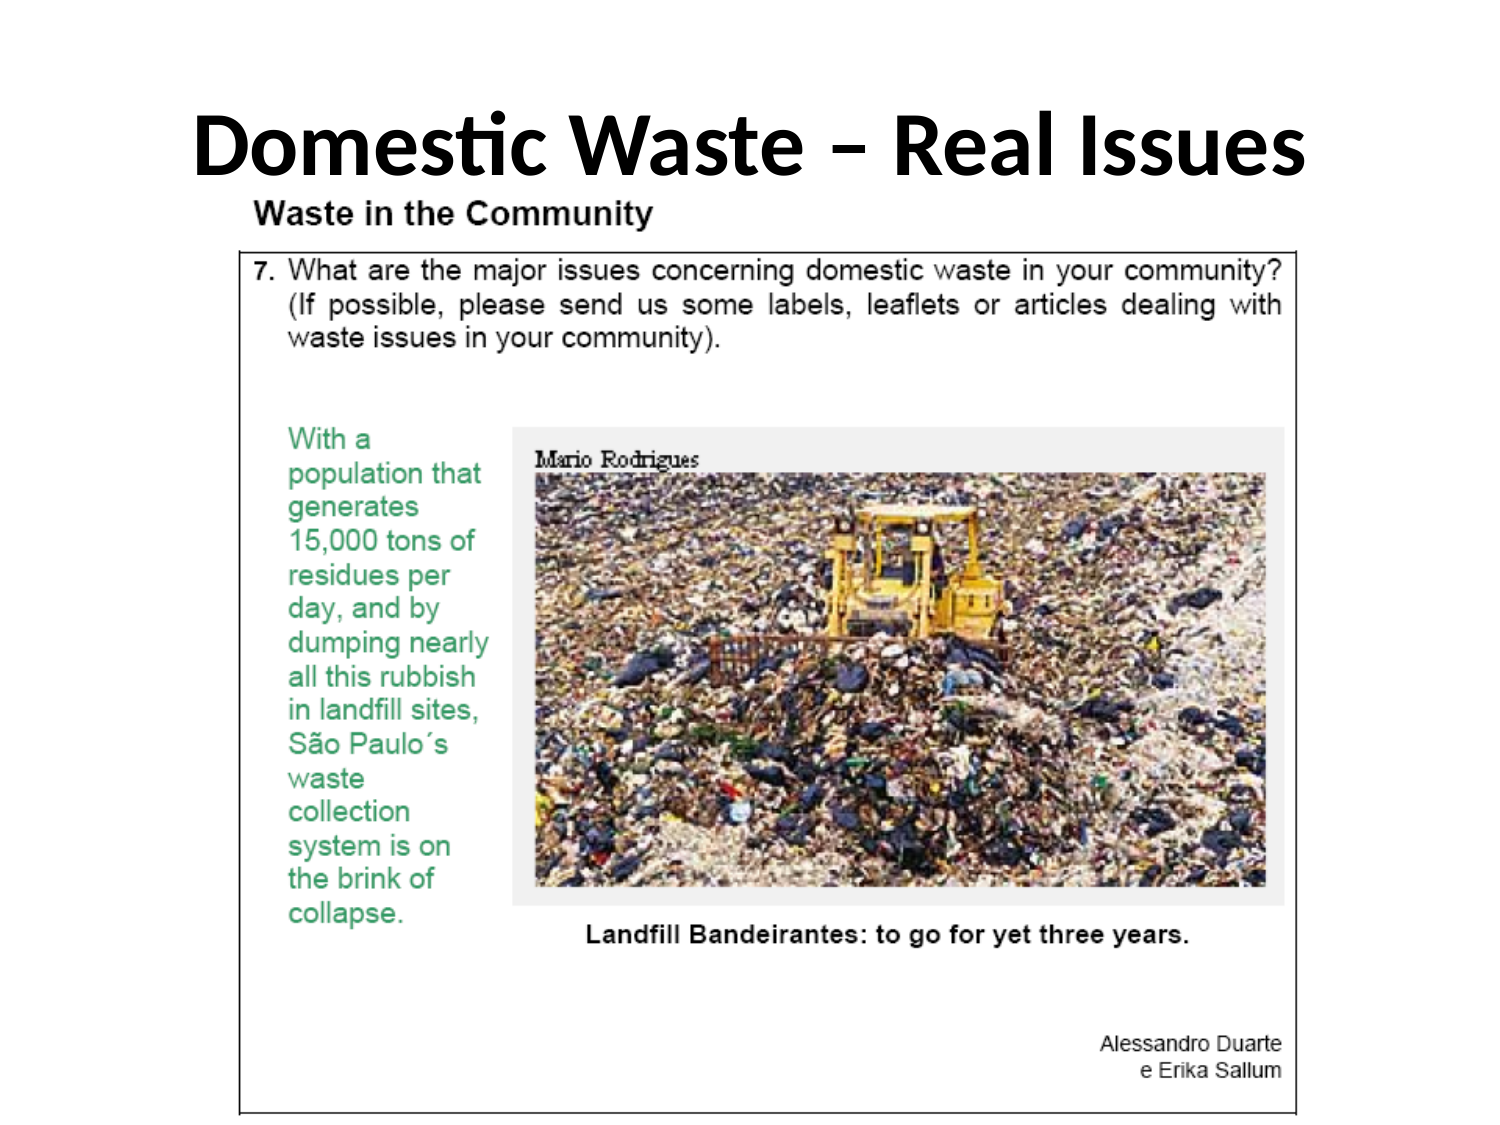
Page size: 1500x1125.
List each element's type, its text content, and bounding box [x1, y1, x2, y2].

title Domestic Waste – Real Issues [75, 45, 1425, 233]
picture [224, 188, 1316, 1125]
